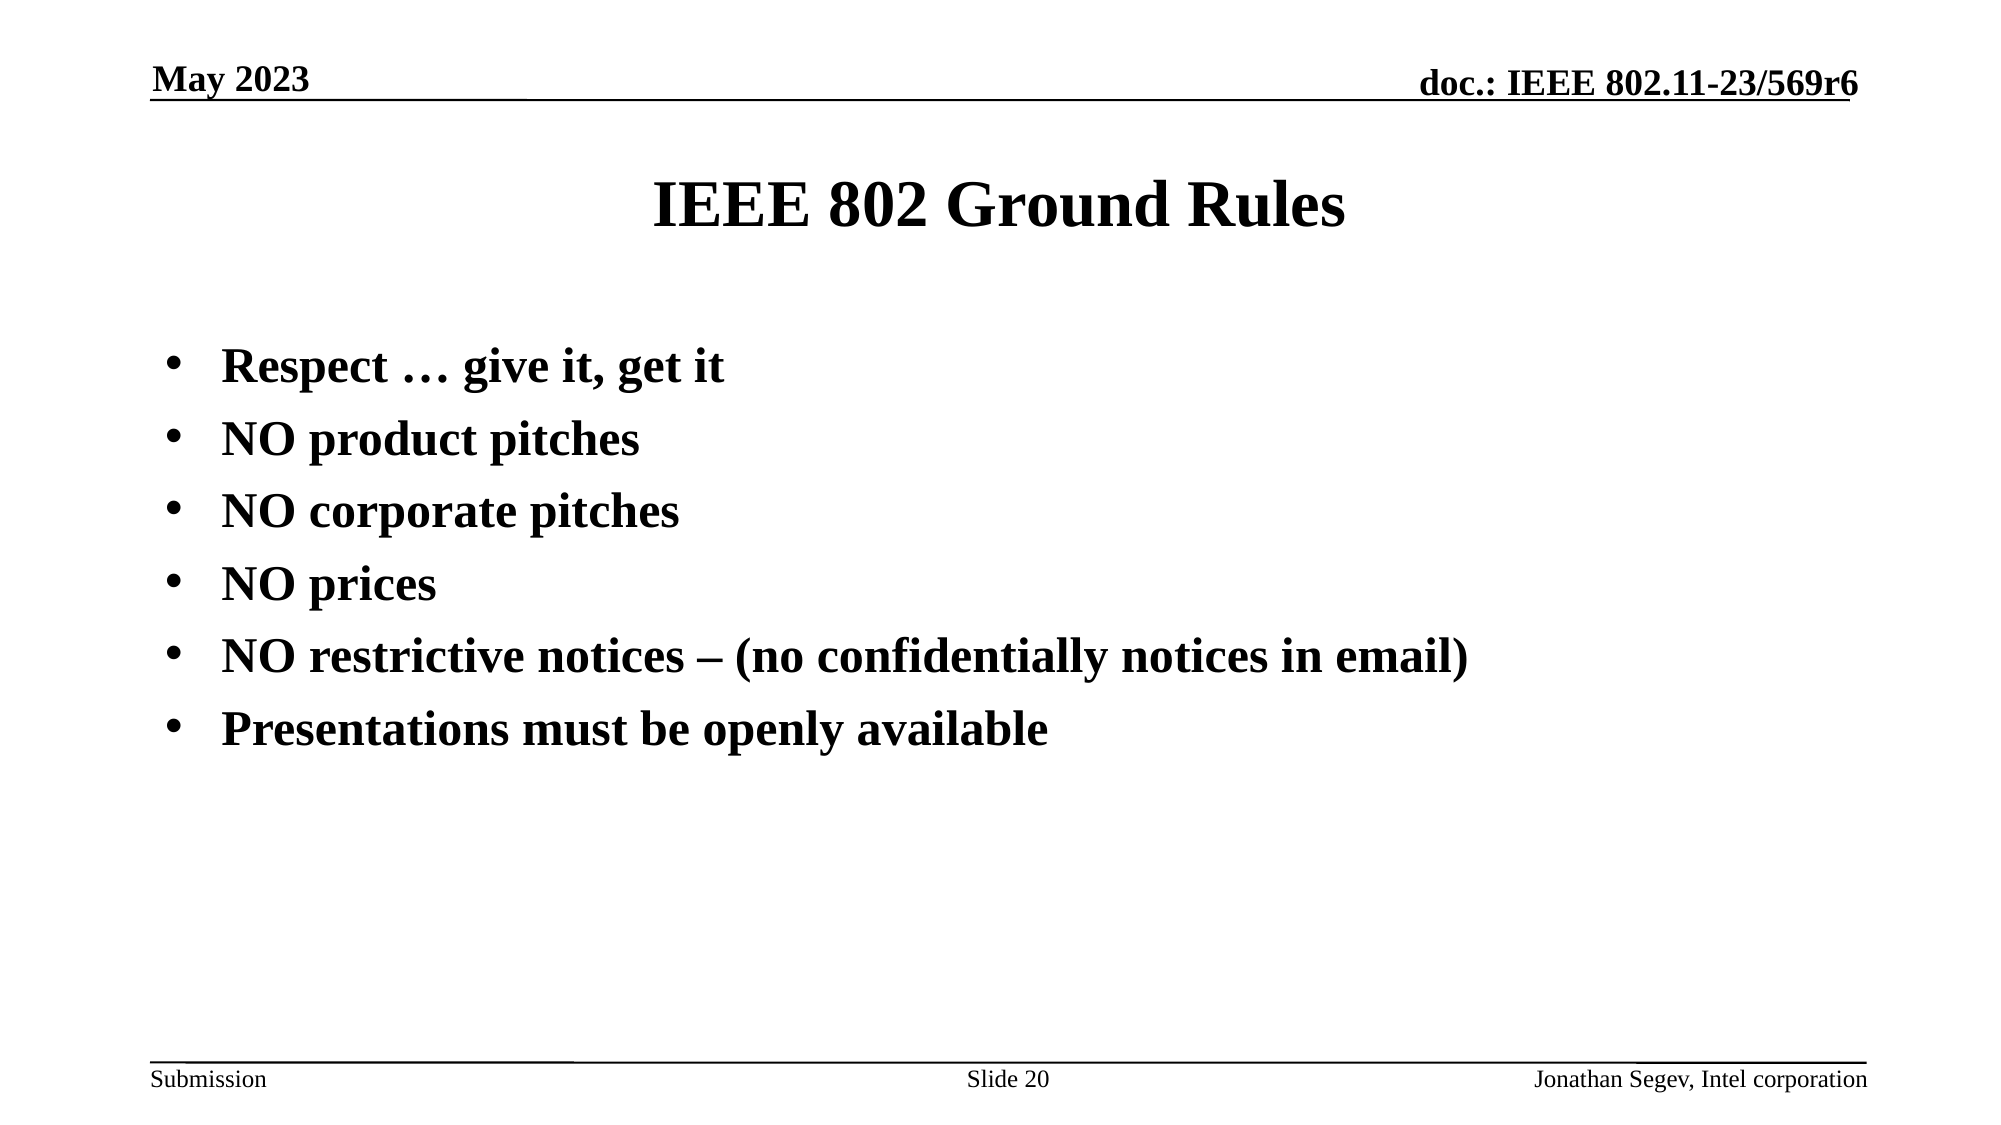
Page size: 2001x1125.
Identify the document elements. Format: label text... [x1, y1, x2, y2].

list Respect … give it, get it NO product pitches NO corporate pitches NO prices NO restrictive notices – (no confidentially notices in email) Presentations must be openly available [149, 324, 1850, 1000]
slide_number Slide 20 [950, 1061, 1067, 1123]
title IEEE 802 Ground Rules [149, 112, 1850, 288]
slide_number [152, 54, 563, 100]
footer Jonathan Segev, Intel corporation [1171, 1061, 1869, 1093]
